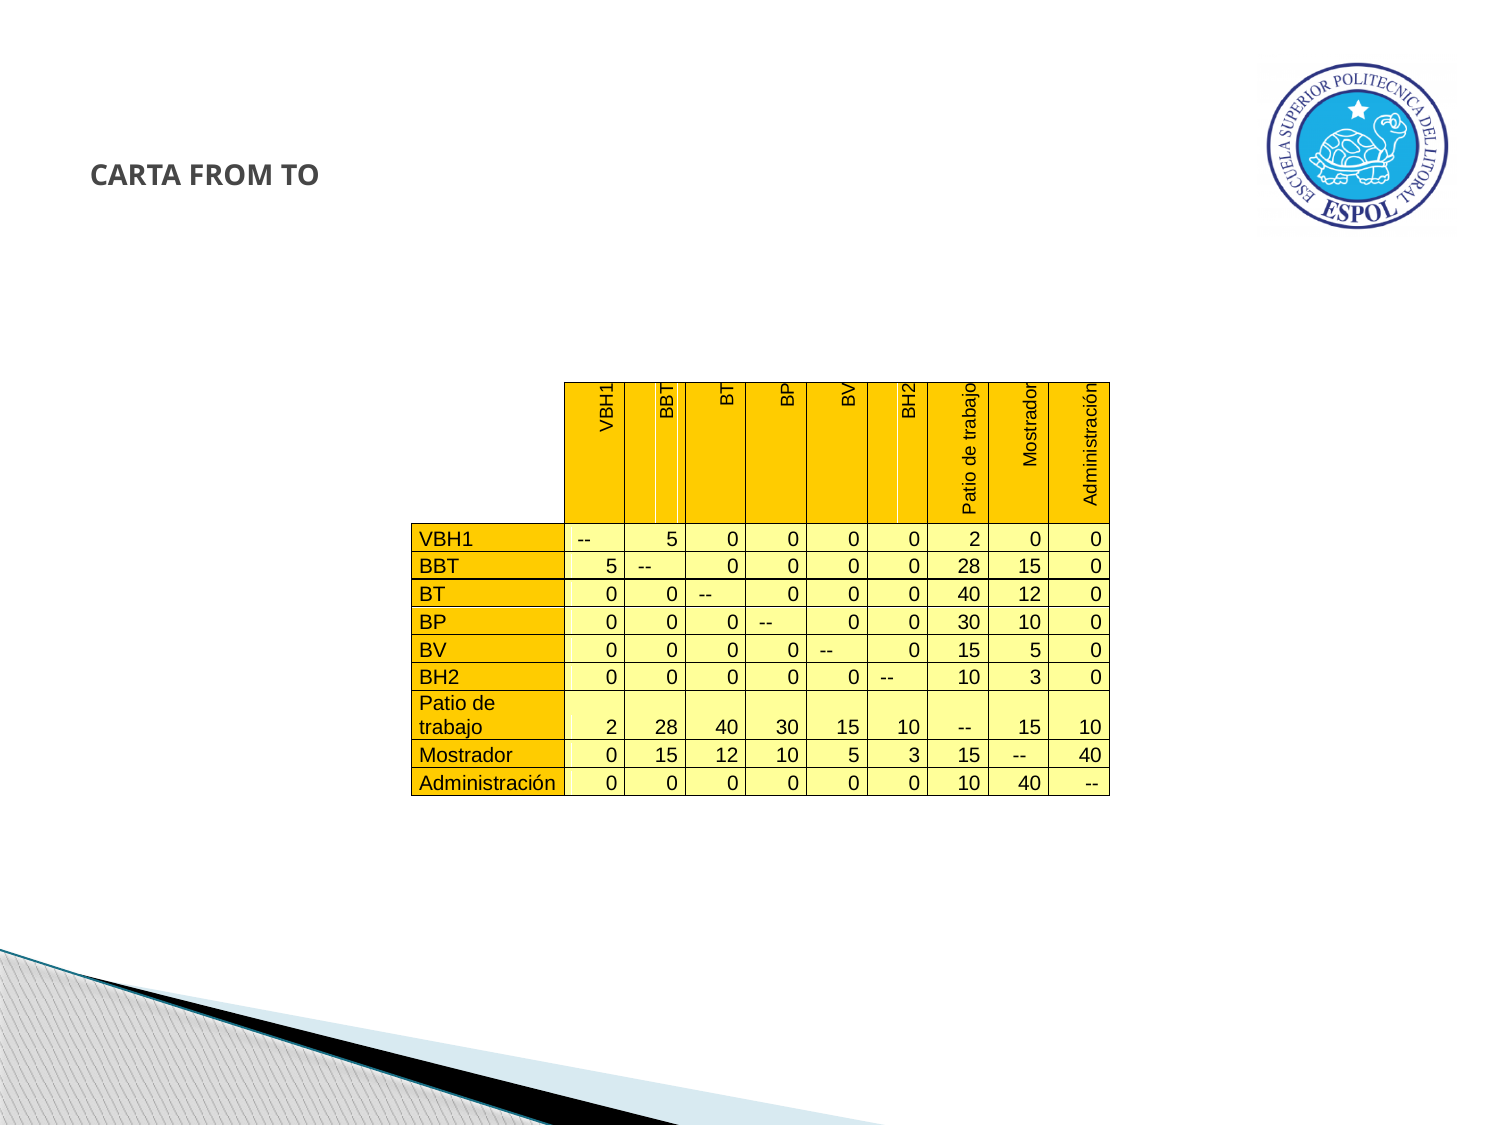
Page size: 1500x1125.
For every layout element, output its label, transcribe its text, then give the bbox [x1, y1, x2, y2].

title CARTA FROM TO [75, 45, 1425, 233]
picture [1257, 54, 1458, 237]
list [291, 381, 1209, 847]
